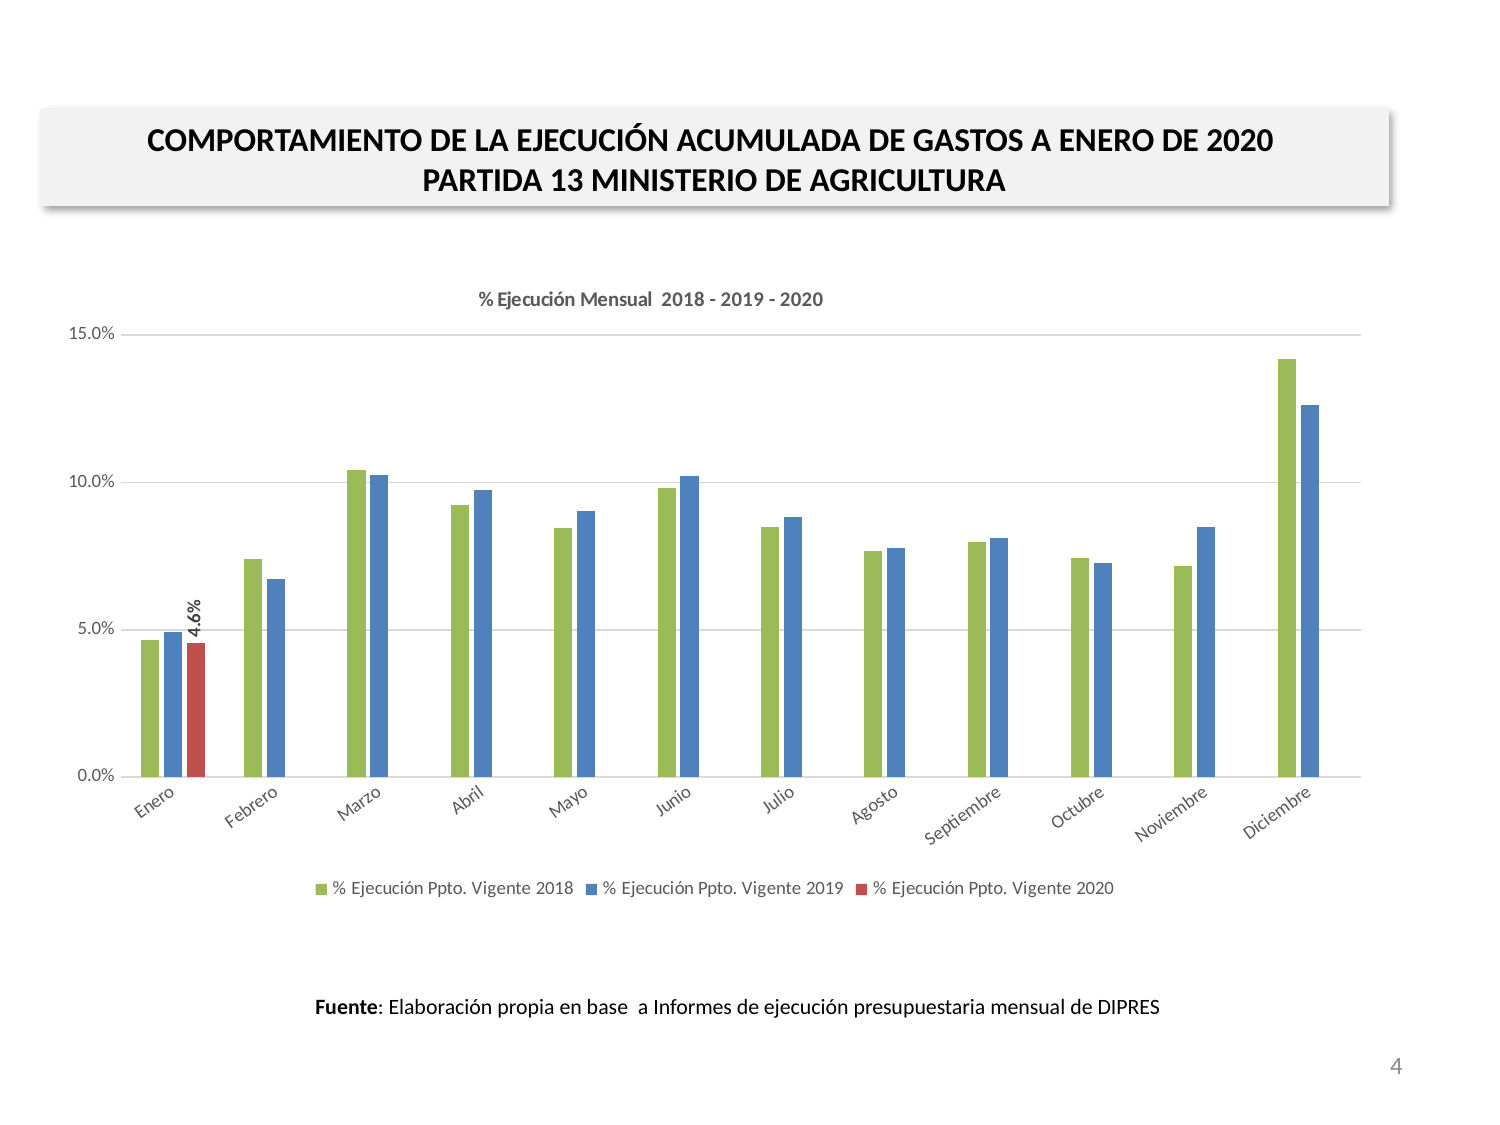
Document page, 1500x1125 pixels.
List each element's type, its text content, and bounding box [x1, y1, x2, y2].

text_box [63, 208, 1414, 1059]
slide_number 4 [1067, 1035, 1418, 1095]
footer Fuente: Elaboración propia en base a Informes de ejecución presupuestaria mensual de DIPRES [141, 979, 1335, 1033]
chart [40, 258, 1389, 906]
text_box COMPORTAMIENTO DE LA EJECUCIÓN ACUMULADA DE GASTOS A ENERO DE 2020 PARTIDA 13 MINISTERIO DE AGRICULTURA [41, 109, 1389, 206]
